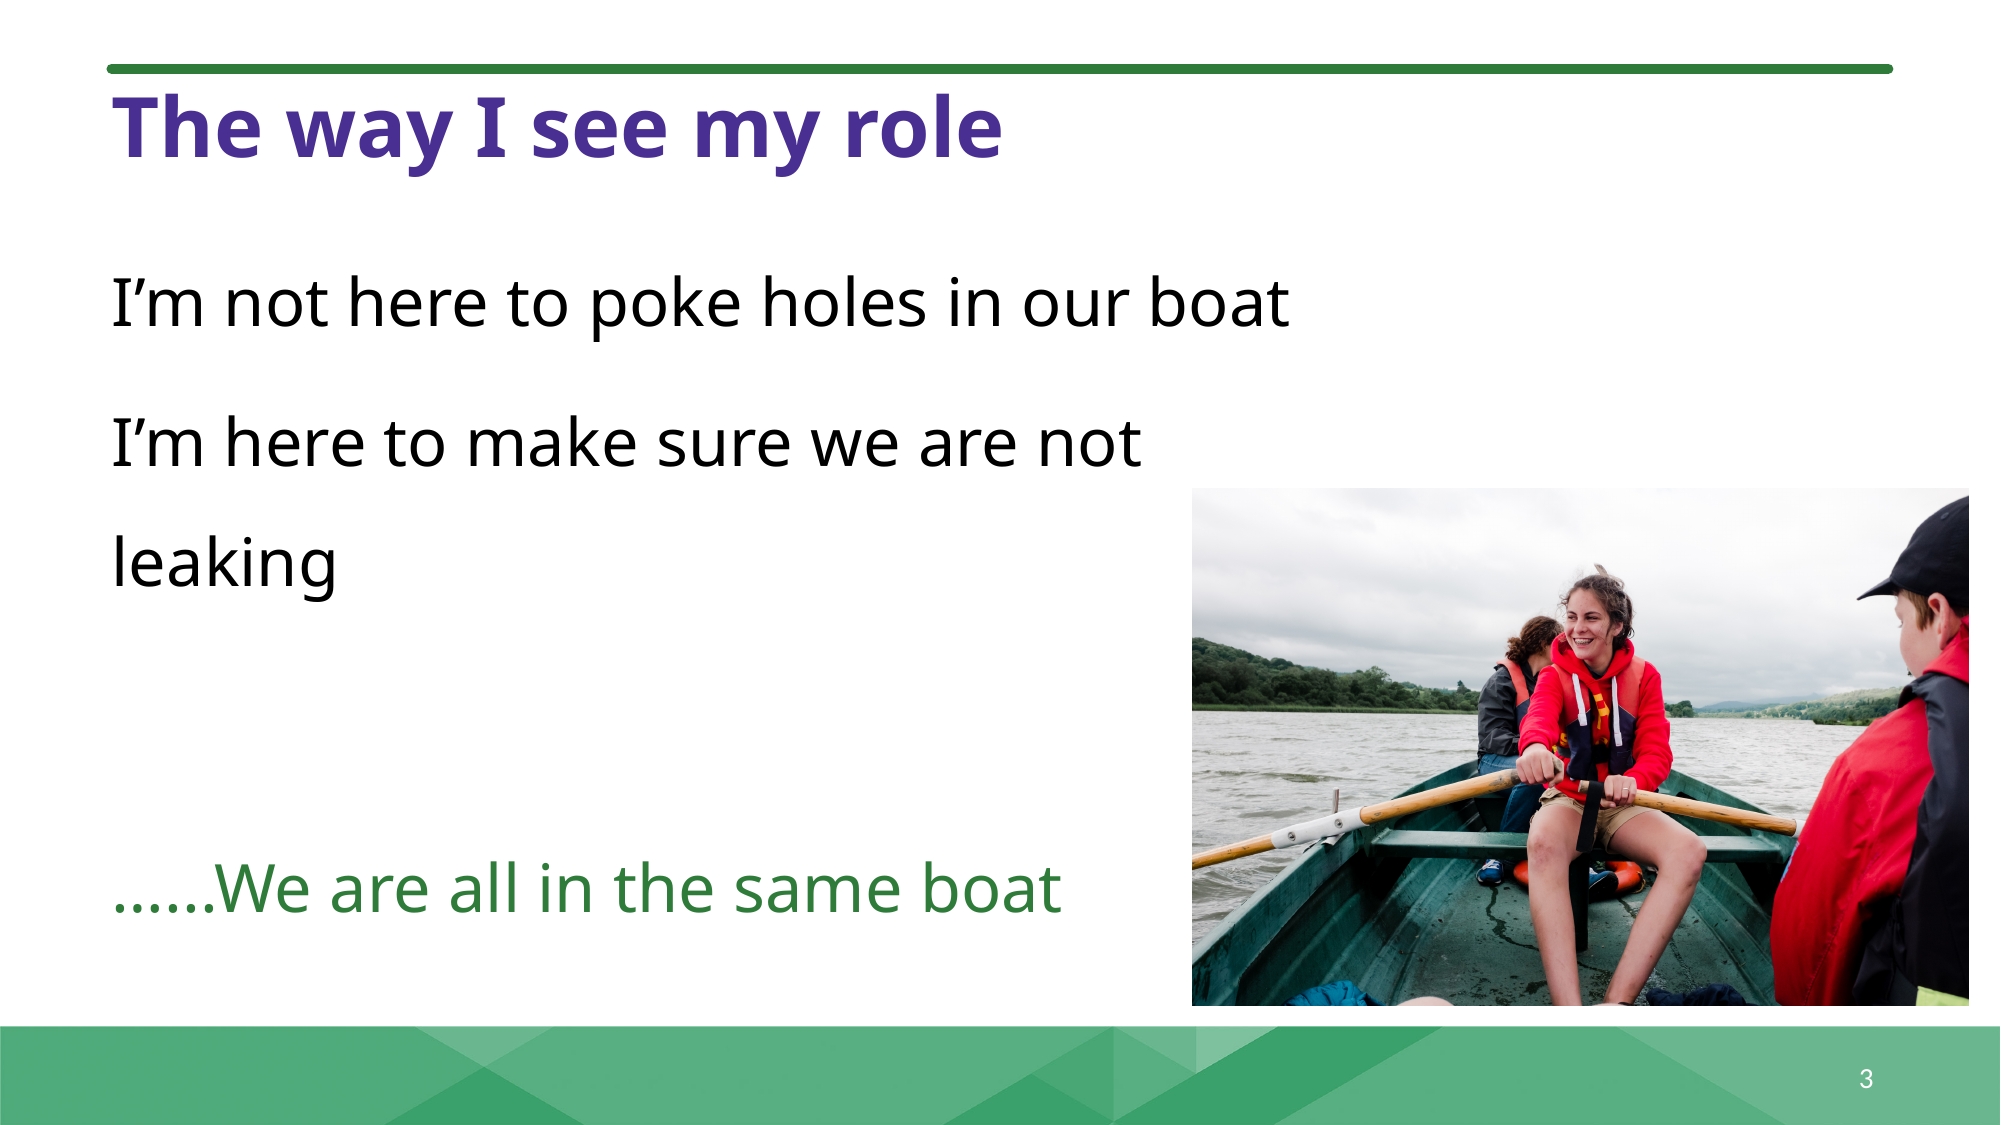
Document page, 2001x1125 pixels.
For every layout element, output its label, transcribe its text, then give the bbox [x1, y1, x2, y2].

picture [1192, 488, 1969, 1006]
text_box I’m not here to poke holes in our boat I’m here to make sure we are not leaking …...We are all in the same boat [96, 212, 1345, 891]
picture [0, 1026, 2000, 1125]
title The way I see my role [96, 66, 1913, 175]
picture [1364, 996, 1379, 1006]
